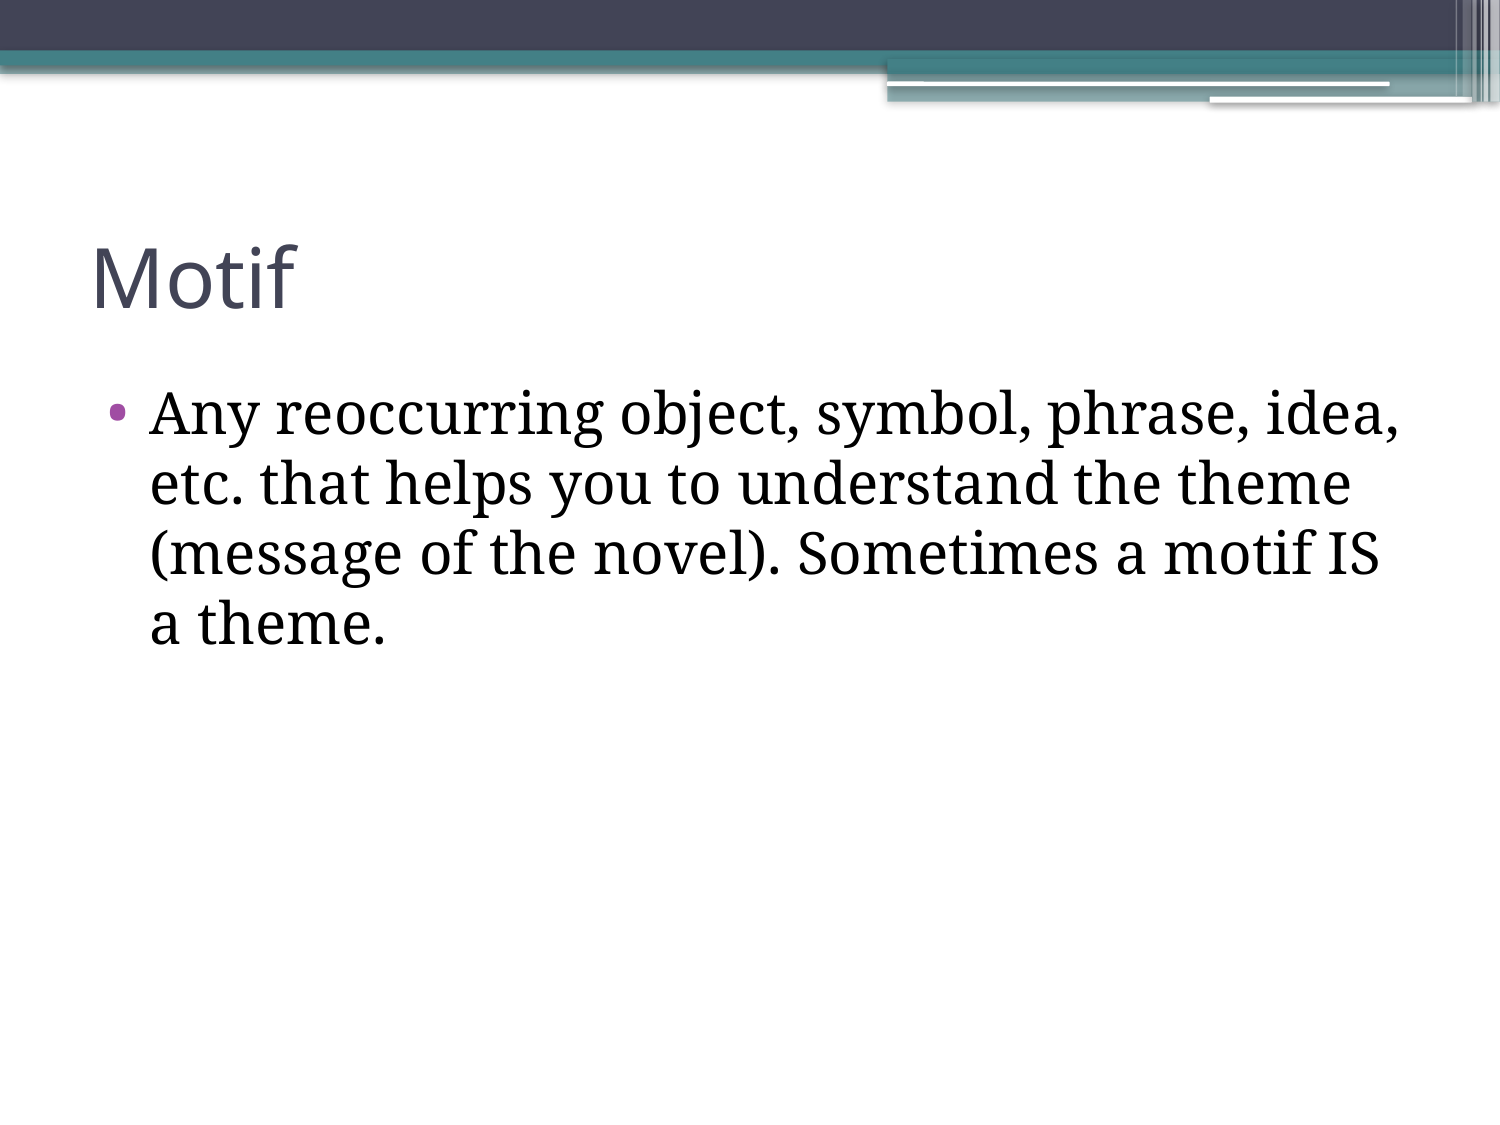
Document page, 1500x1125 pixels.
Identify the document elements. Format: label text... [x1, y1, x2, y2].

title Motif [75, 187, 1425, 363]
list Any reoccurring object, symbol, phrase, idea, etc. that helps you to understand the theme (message of the novel). Sometimes a motif IS a theme. [75, 368, 1425, 1079]
